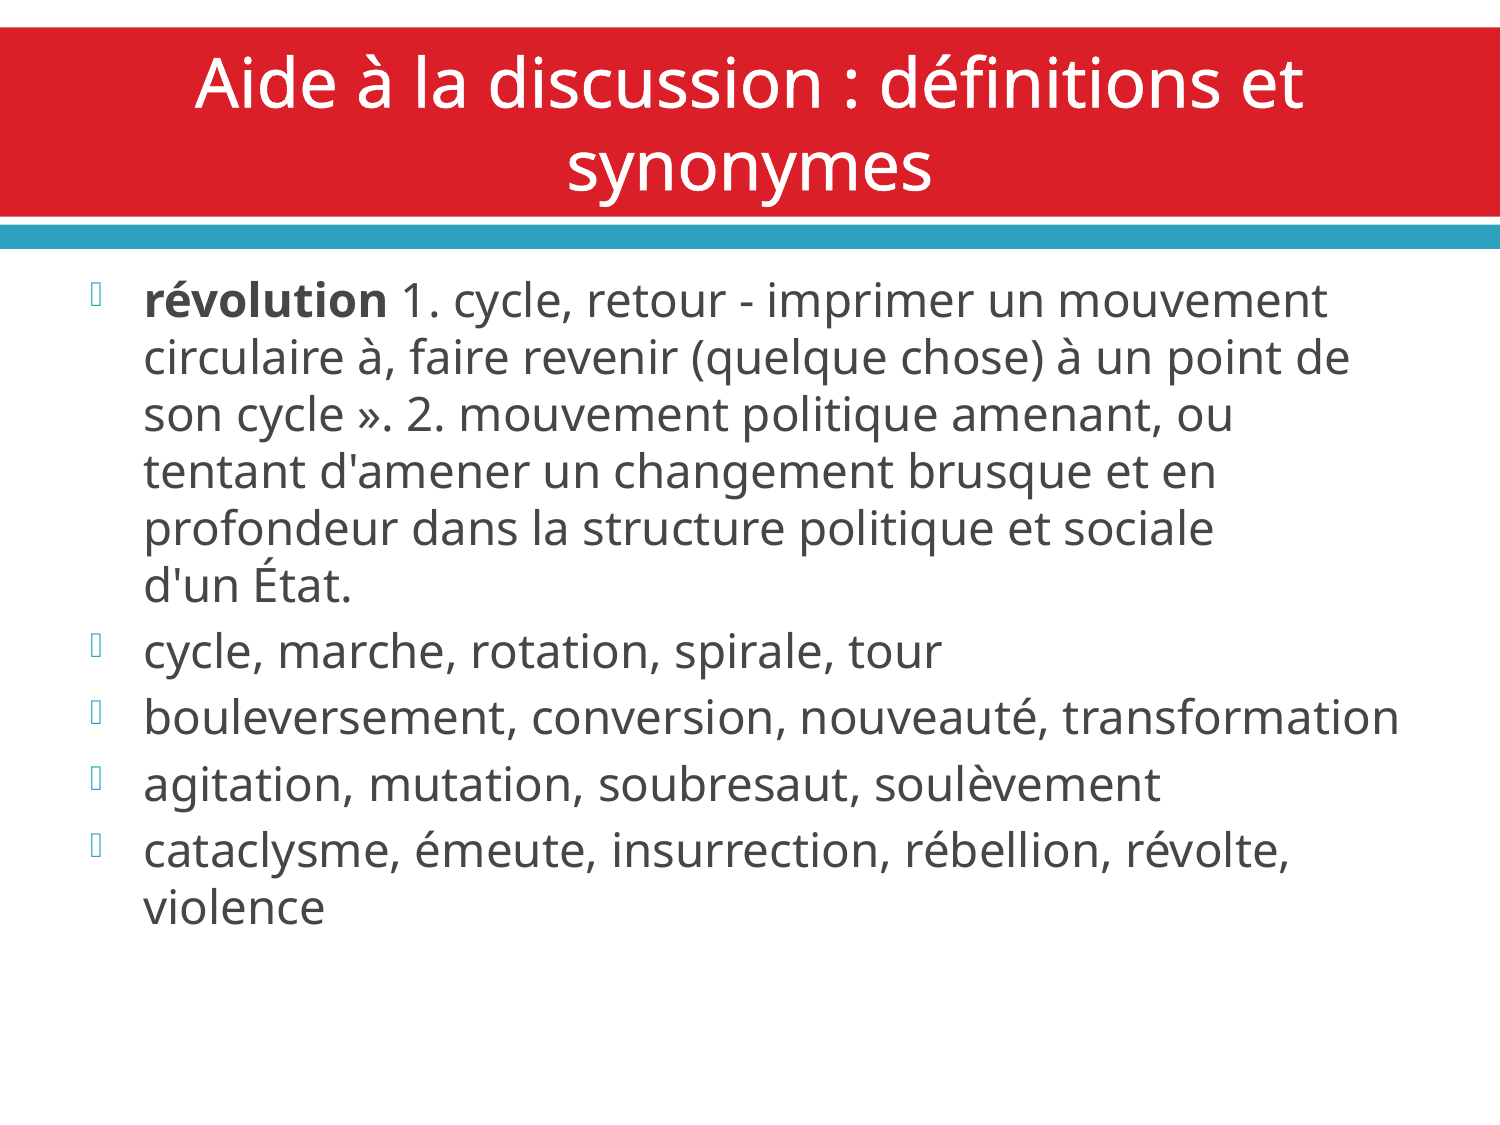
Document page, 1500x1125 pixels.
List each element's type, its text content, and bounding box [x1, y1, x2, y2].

list révolution 1. cycle, retour - imprimer un mouvement circulaire à, faire revenir (quelque chose) à un point de son cycle ». 2. mouvement politique amenant, ou tentant d'amener un changement brusque et en profondeur dans la structure politique et sociale d'un État. cycle, marche, rotation, spirale, tour bouleversement, conversion, nouveauté, transformation agitation, mutation, soubresaut, soulèvement cataclysme, émeute, insurrection, rébellion, révolte, violence [75, 262, 1425, 1005]
title Aide à la discussion : définitions et synonymes [75, 29, 1425, 213]
